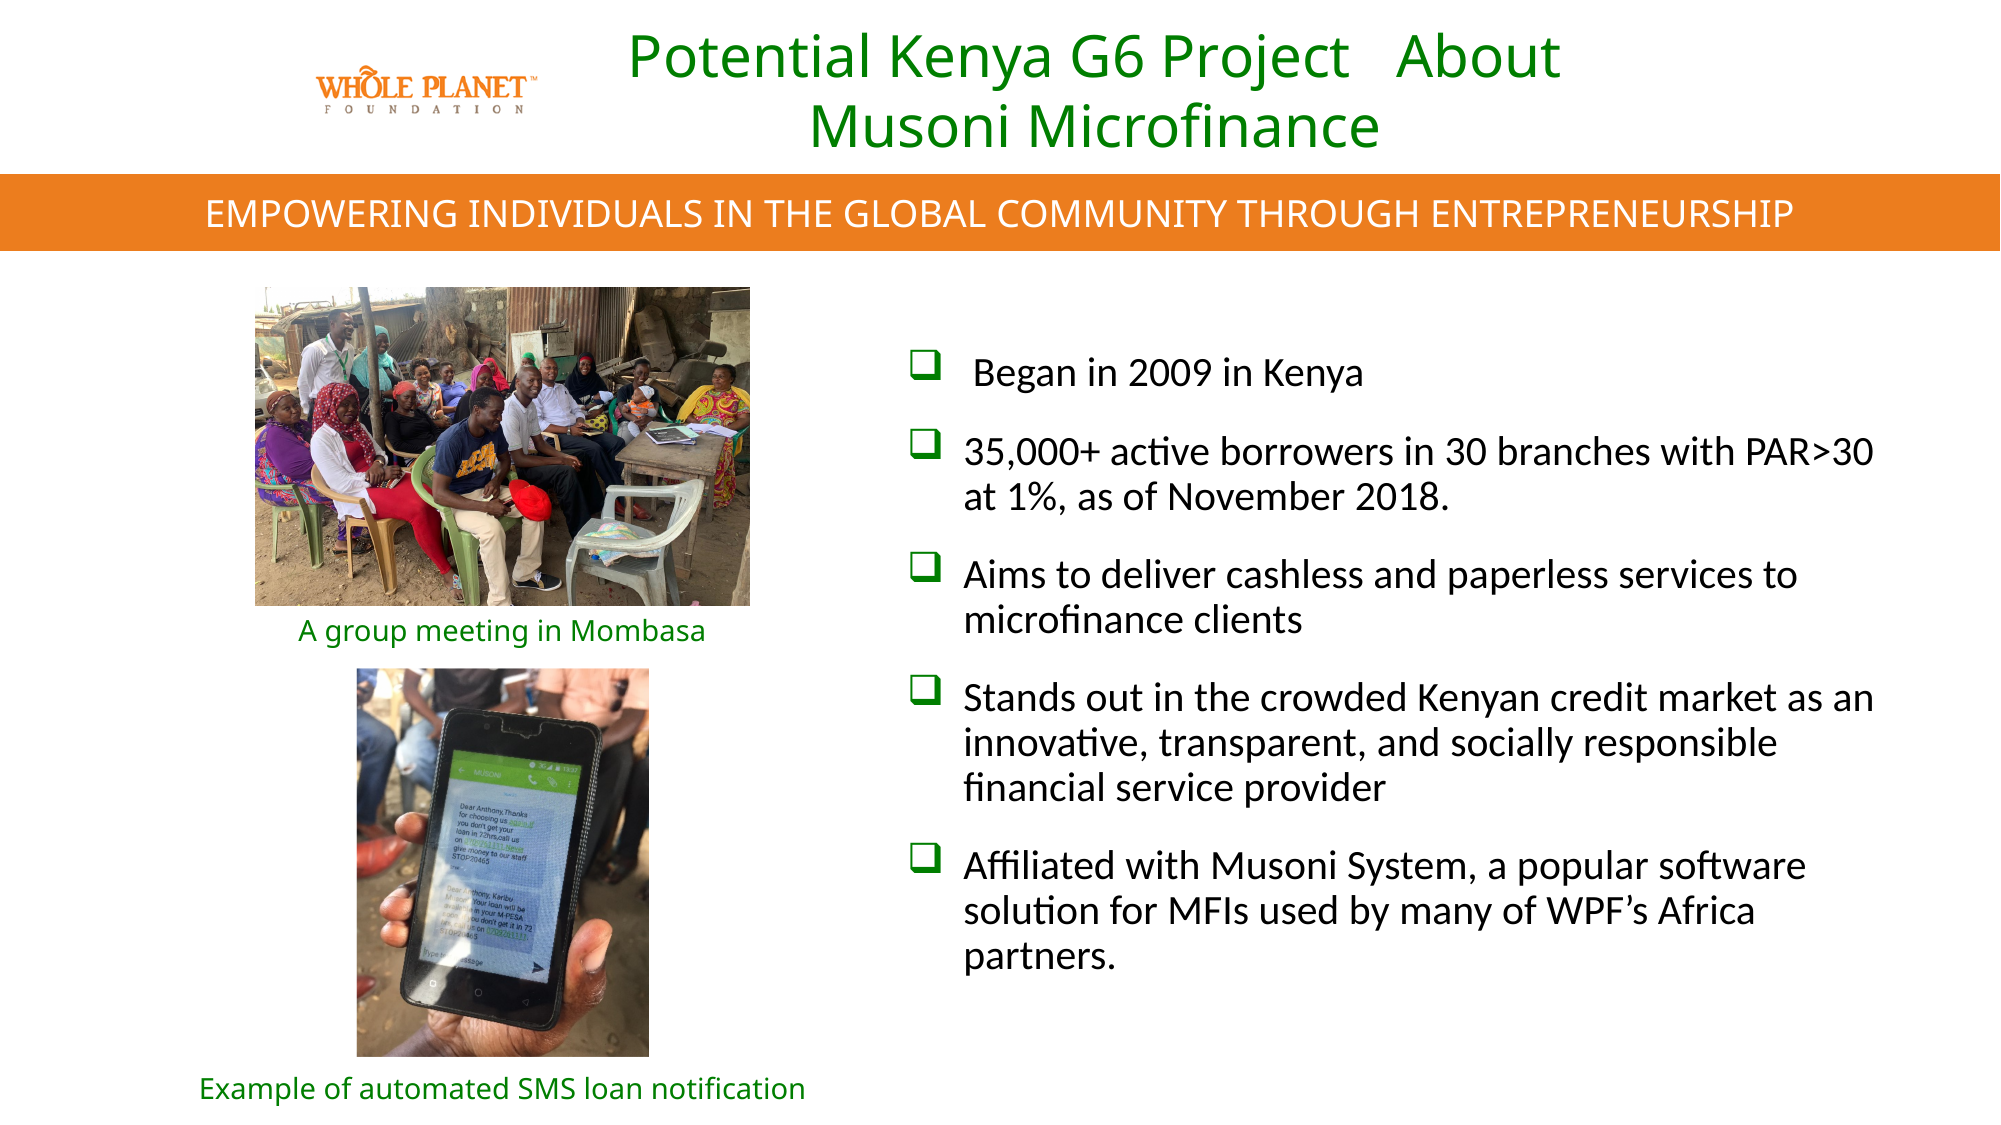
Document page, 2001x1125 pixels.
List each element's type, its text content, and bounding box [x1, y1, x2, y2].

text_box EMPOWERING INDIVIDUALS IN THE GLOBAL COMMUNITY THROUGH ENTREPRENEURSHIP [0, 174, 2000, 251]
text_box Began in 2009 in Kenya 35,000+ active borrowers in 30 branches with PAR>30 at 1%, as of November 2018. Aims to deliver cashless and paperless services to microfinance clients Stands out in the crowded Kenyan credit market as an innovative, transparent, and socially responsible financial service provider Affiliated with Musoni System, a popular software solution for MFIs used by many of WPF’s Africa partners. [892, 343, 1897, 1030]
text_box Potential Kenya G6 Project About Musoni Microfinance [574, 11, 1615, 167]
picture [254, 287, 750, 606]
picture [313, 62, 539, 118]
text_box A group meeting in Mombasa [255, 606, 750, 655]
picture [308, 669, 697, 1056]
text_box Example of automated SMS loan notification [160, 1062, 852, 1113]
